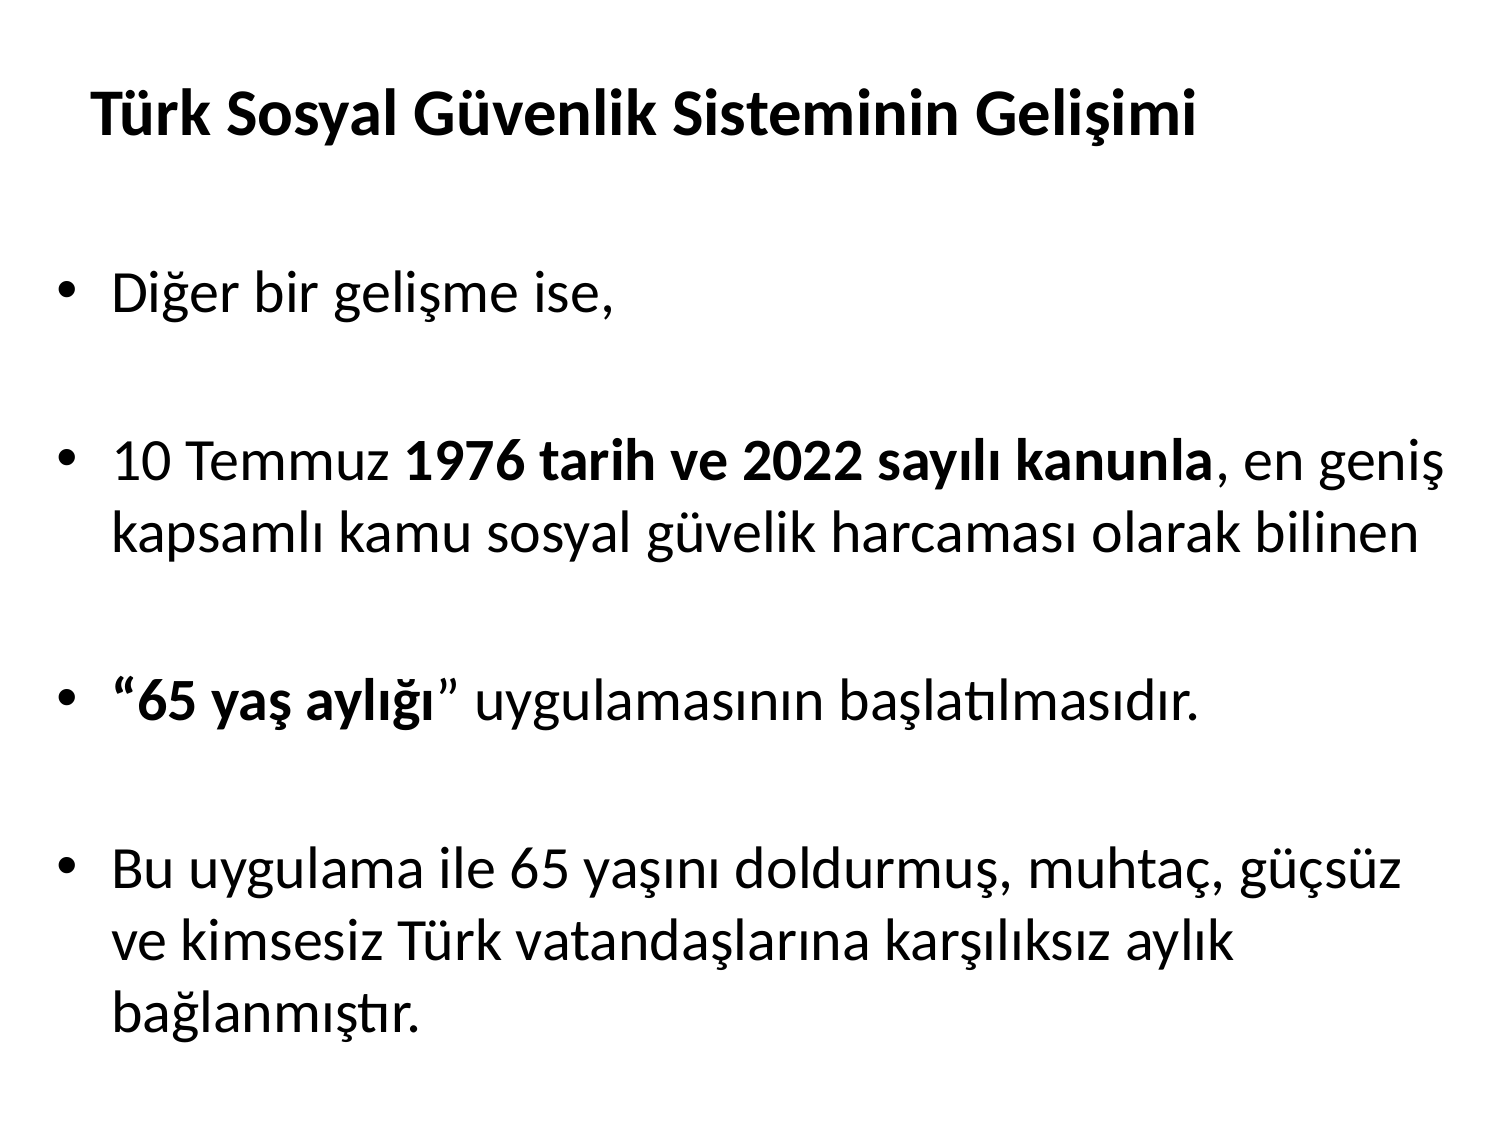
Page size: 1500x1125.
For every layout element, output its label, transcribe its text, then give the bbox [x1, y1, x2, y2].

list Diğer bir gelişme ise, 10 Temmuz 1976 tarih ve 2022 sayılı kanunla, en geniş kapsamlı kamu sosyal güvelik harcaması olarak bilinen “65 yaş aylığı” uygulamasının başlatılmasıdır. Bu uygulama ile 65 yaşını doldurmuş, muhtaç, güçsüz ve kimsesiz Türk vatandaşlarına karşılıksız aylık bağlanmıştır. [41, 160, 1471, 1083]
title Türk Sosyal Güvenlik Sisteminin Gelişimi [75, 45, 1425, 160]
